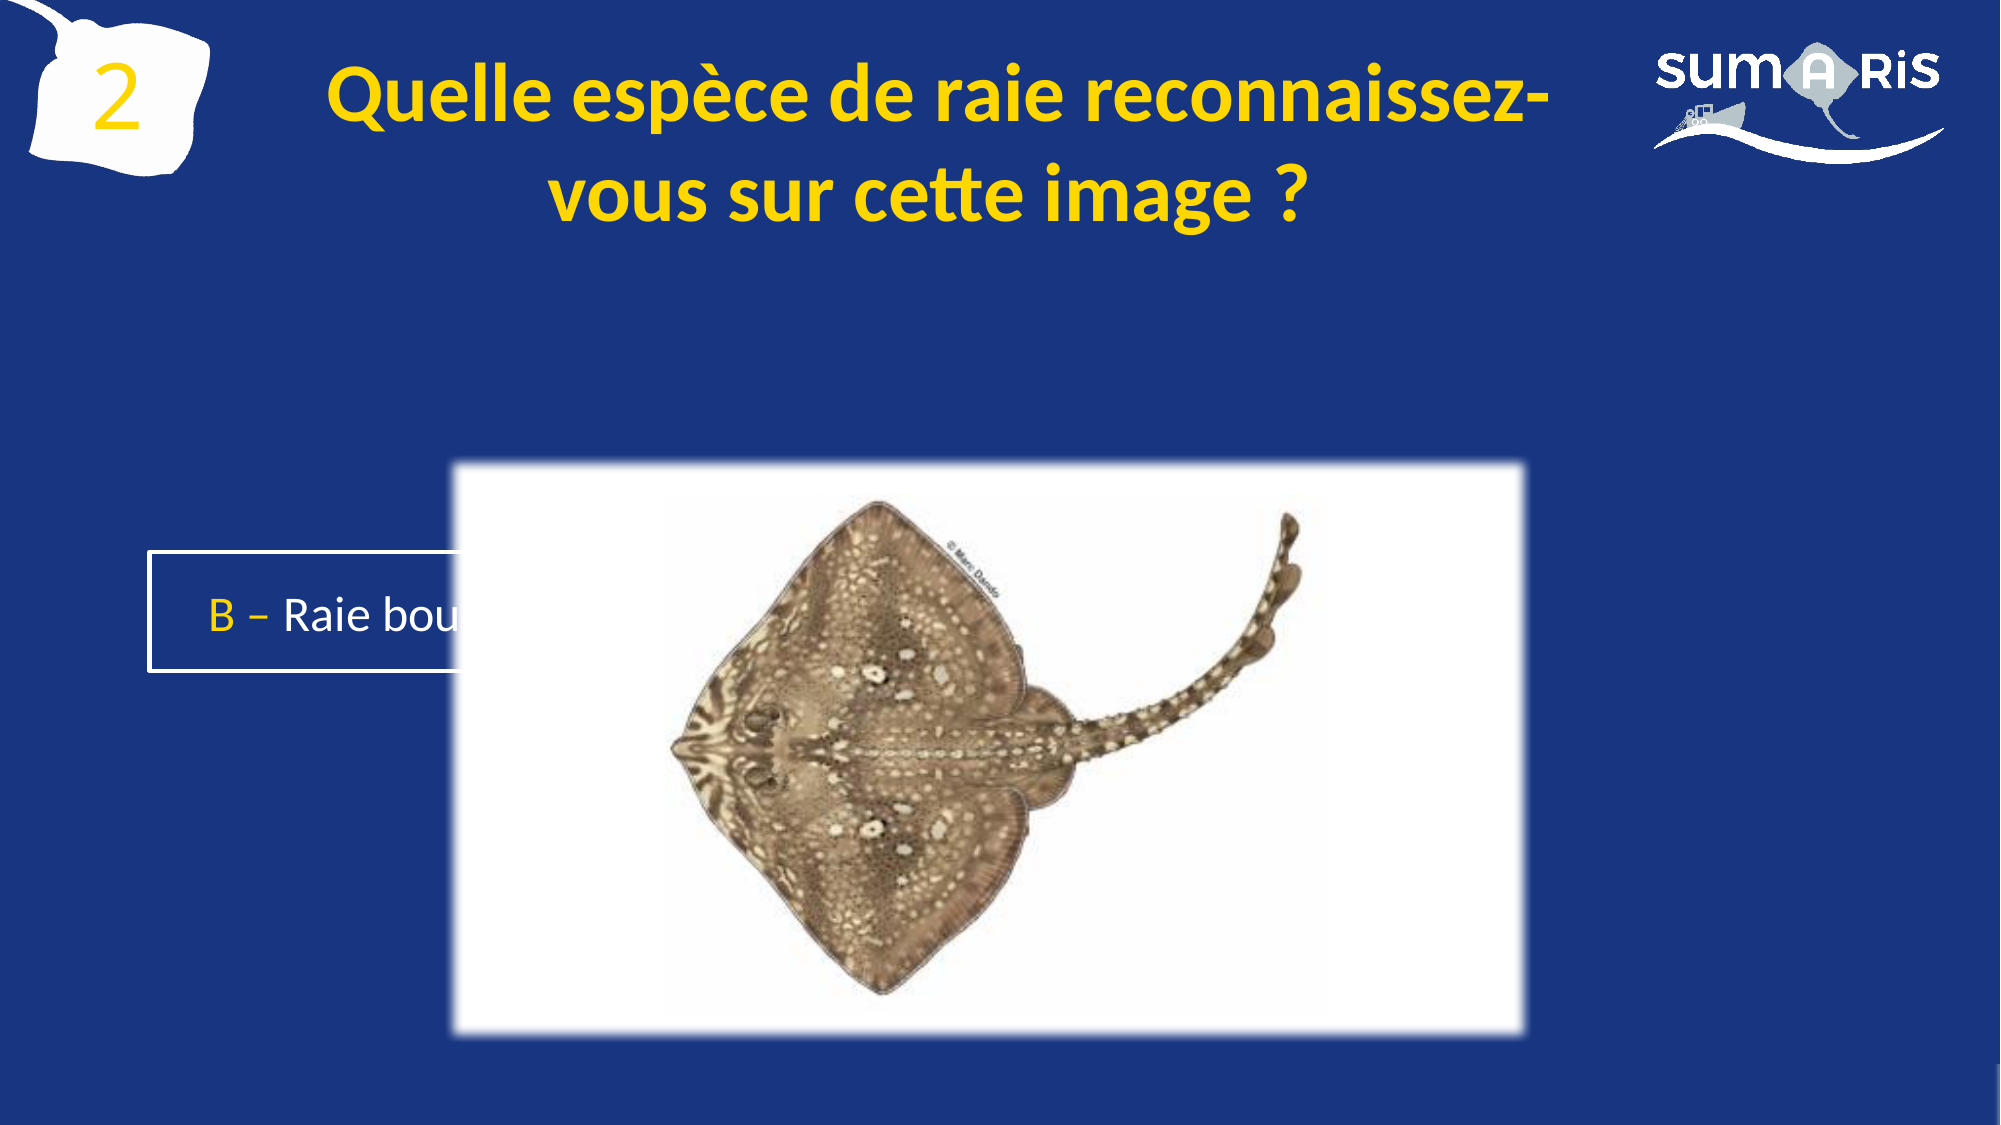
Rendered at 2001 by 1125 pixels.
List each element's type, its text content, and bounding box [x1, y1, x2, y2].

picture [0, 0, 2000, 1125]
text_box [0, 0, 219, 162]
text_box Quelle espèce de raie reconnaissez-vous sur cette image ? [248, 30, 1630, 80]
